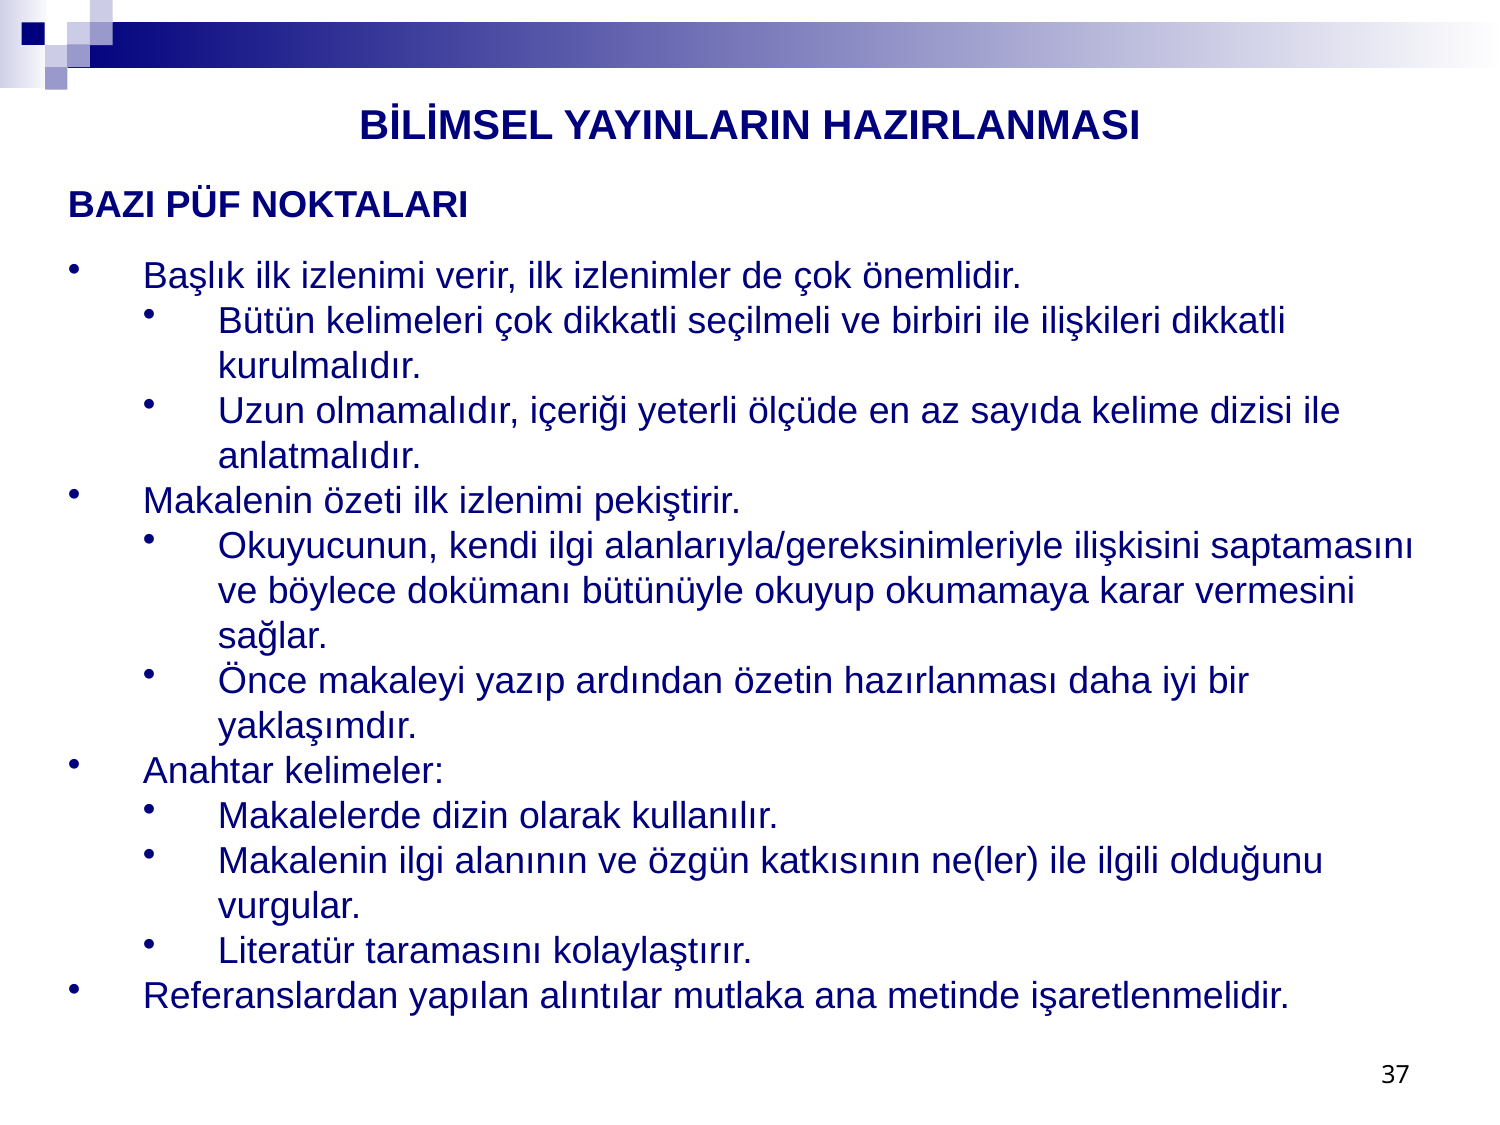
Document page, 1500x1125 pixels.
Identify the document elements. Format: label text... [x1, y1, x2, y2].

slide_number 37 [1074, 1024, 1426, 1101]
text_box Başlık ilk izlenimi verir, ilk izlenimler de çok önemlidir. Bütün kelimeleri çok dikkatli seçilmeli ve birbiri ile ilişkileri dikkatli kurulmalıdır. Uzun olmamalıdır, içeriği yeterli ölçüde en az sayıda kelime dizisi ile anlatmalıdır. Makalenin özeti ilk izlenimi pekiştirir. Okuyucunun, kendi ilgi alanlarıyla/gereksinimleriyle ilişkisini saptamasını ve böylece dokümanı bütünüyle okuyup okumamaya karar vermesini sağlar. Önce makaleyi yazıp ardından özetin hazırlanması daha iyi bir yaklaşımdır. Anahtar kelimeler: Makalelerde dizin olarak kullanılır. Makalenin ilgi alanının ve özgün katkısının ne(ler) ile ilgili olduğunu vurgular. Literatür taramasını kolaylaştırır. Referanslardan yapılan alıntılar mutlaka ana metinde işaretlenmelidir. [53, 243, 1447, 1024]
text_box BİLİMSEL YAYINLARIN HAZIRLANMASI [0, 90, 1500, 155]
text_box BAZI PÜF NOKTALARI [53, 172, 1447, 233]
